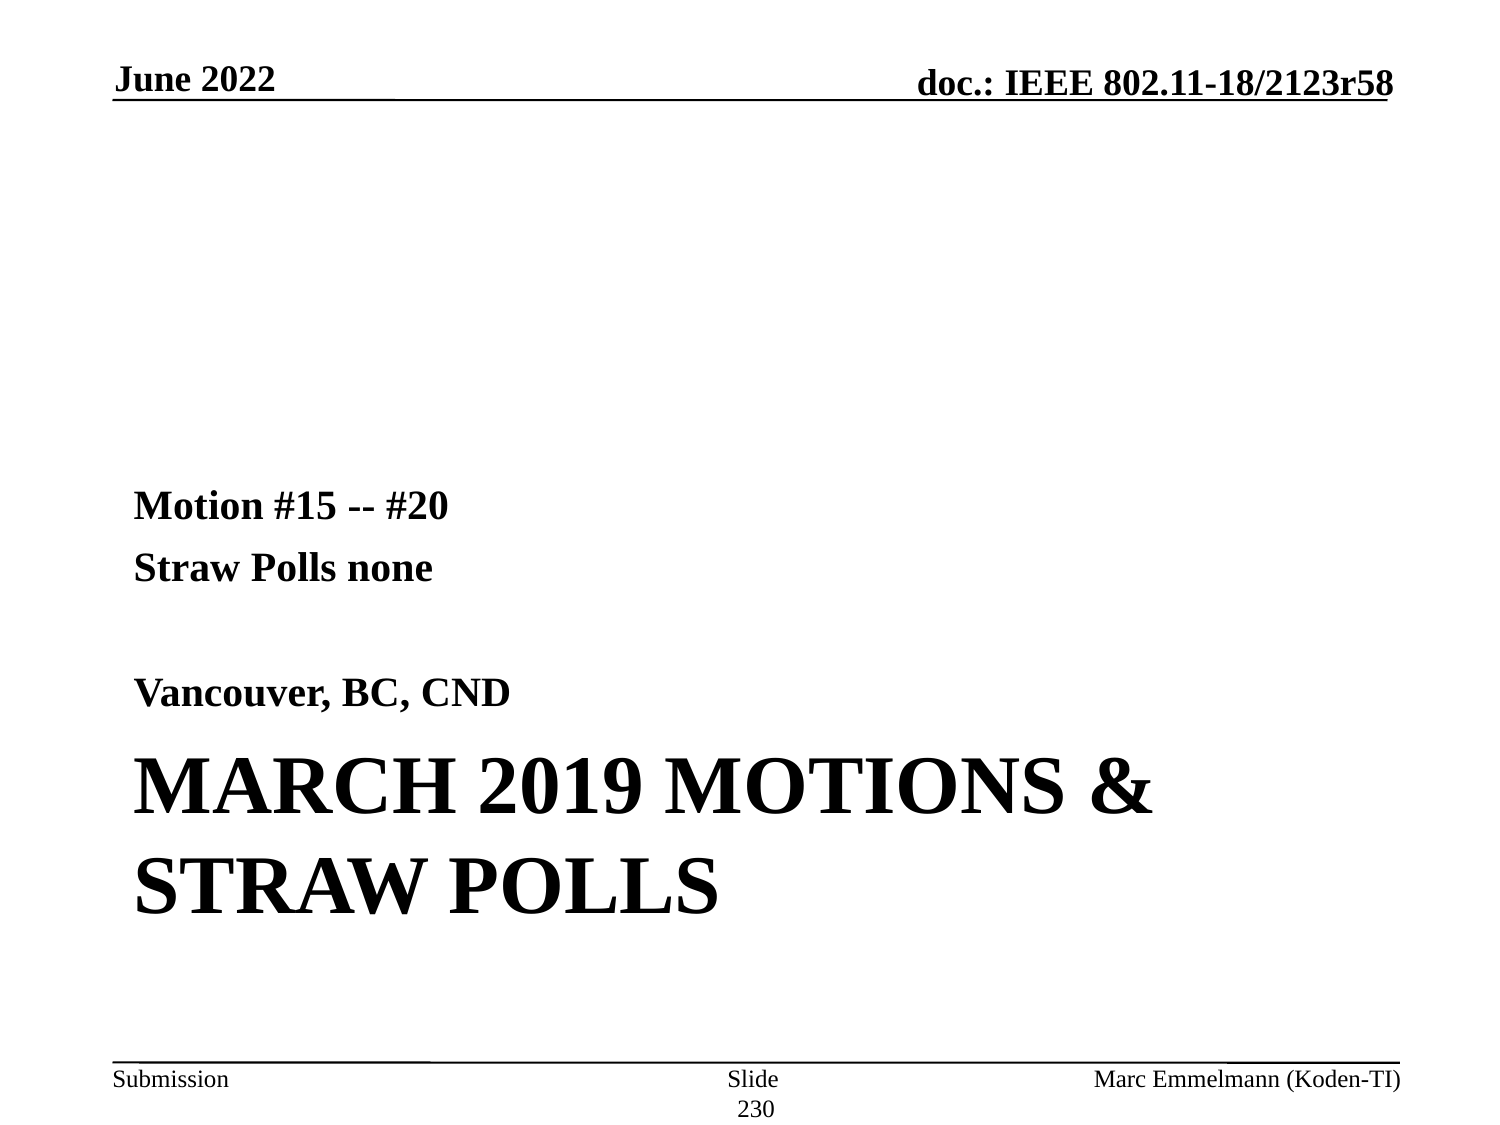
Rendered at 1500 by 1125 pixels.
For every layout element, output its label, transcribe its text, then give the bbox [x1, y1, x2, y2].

title March 2019 Motions & Straw Polls [118, 724, 1394, 947]
slide_number Slide 230 [712, 1061, 800, 1123]
list Motion #15 -- #20 Straw Polls none Vancouver, BC, CND [118, 476, 1394, 724]
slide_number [114, 54, 423, 100]
footer Marc Emmelmann (Koden-TI) [878, 1061, 1402, 1093]
